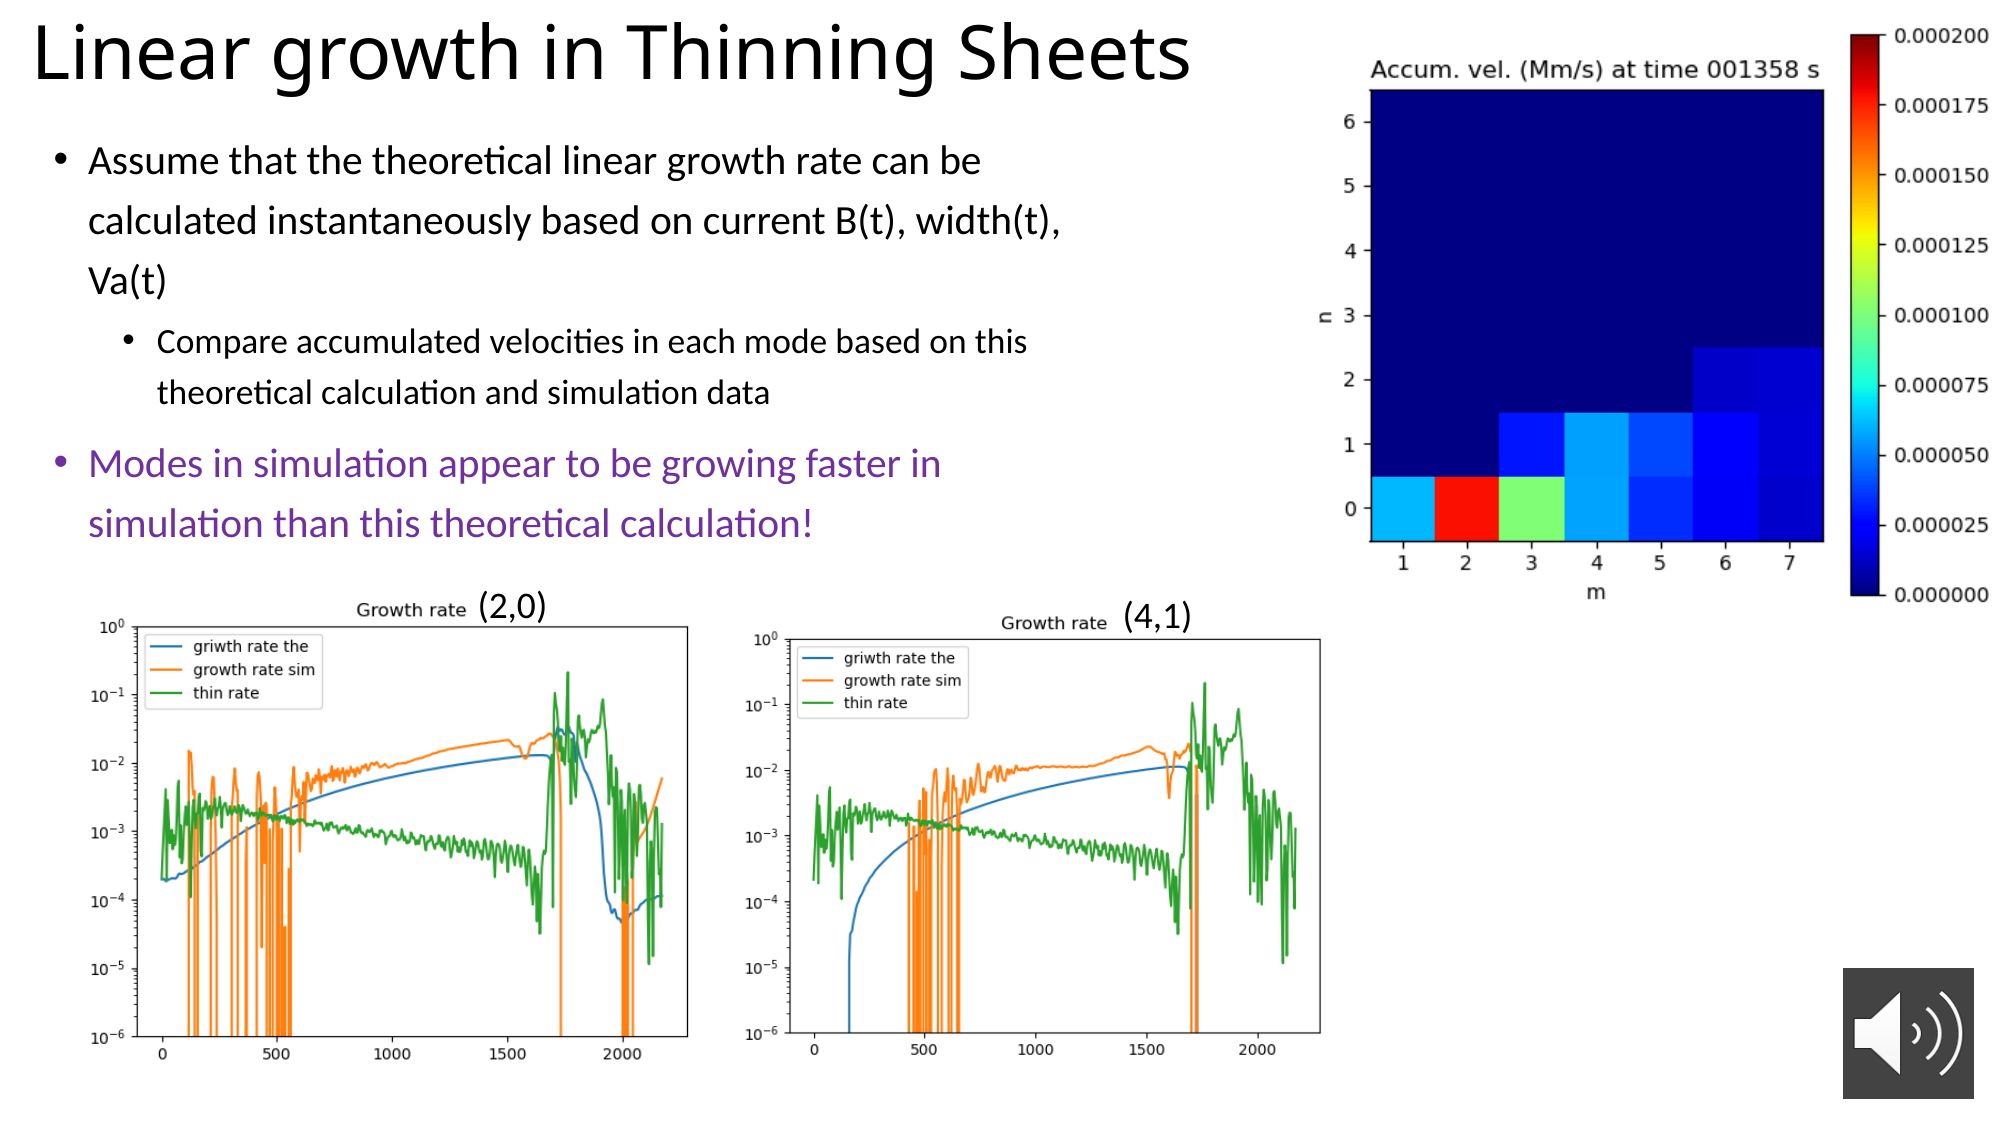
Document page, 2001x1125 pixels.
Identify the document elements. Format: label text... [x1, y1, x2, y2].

picture [1841, 966, 1975, 1100]
text_box Assume that the theoretical linear growth rate can be calculated instantaneously based on current B(t), width(t), Va(t) Compare accumulated velocities in each mode based on this theoretical calculation and simulation data Modes in simulation appear to be growing faster in simulation than this theoretical calculation! [38, 116, 1099, 563]
picture [48, 0, 2000, 1095]
title Linear growth in Thinning Sheets [0, 0, 1279, 111]
text_box [13, 91, 1213, 1124]
